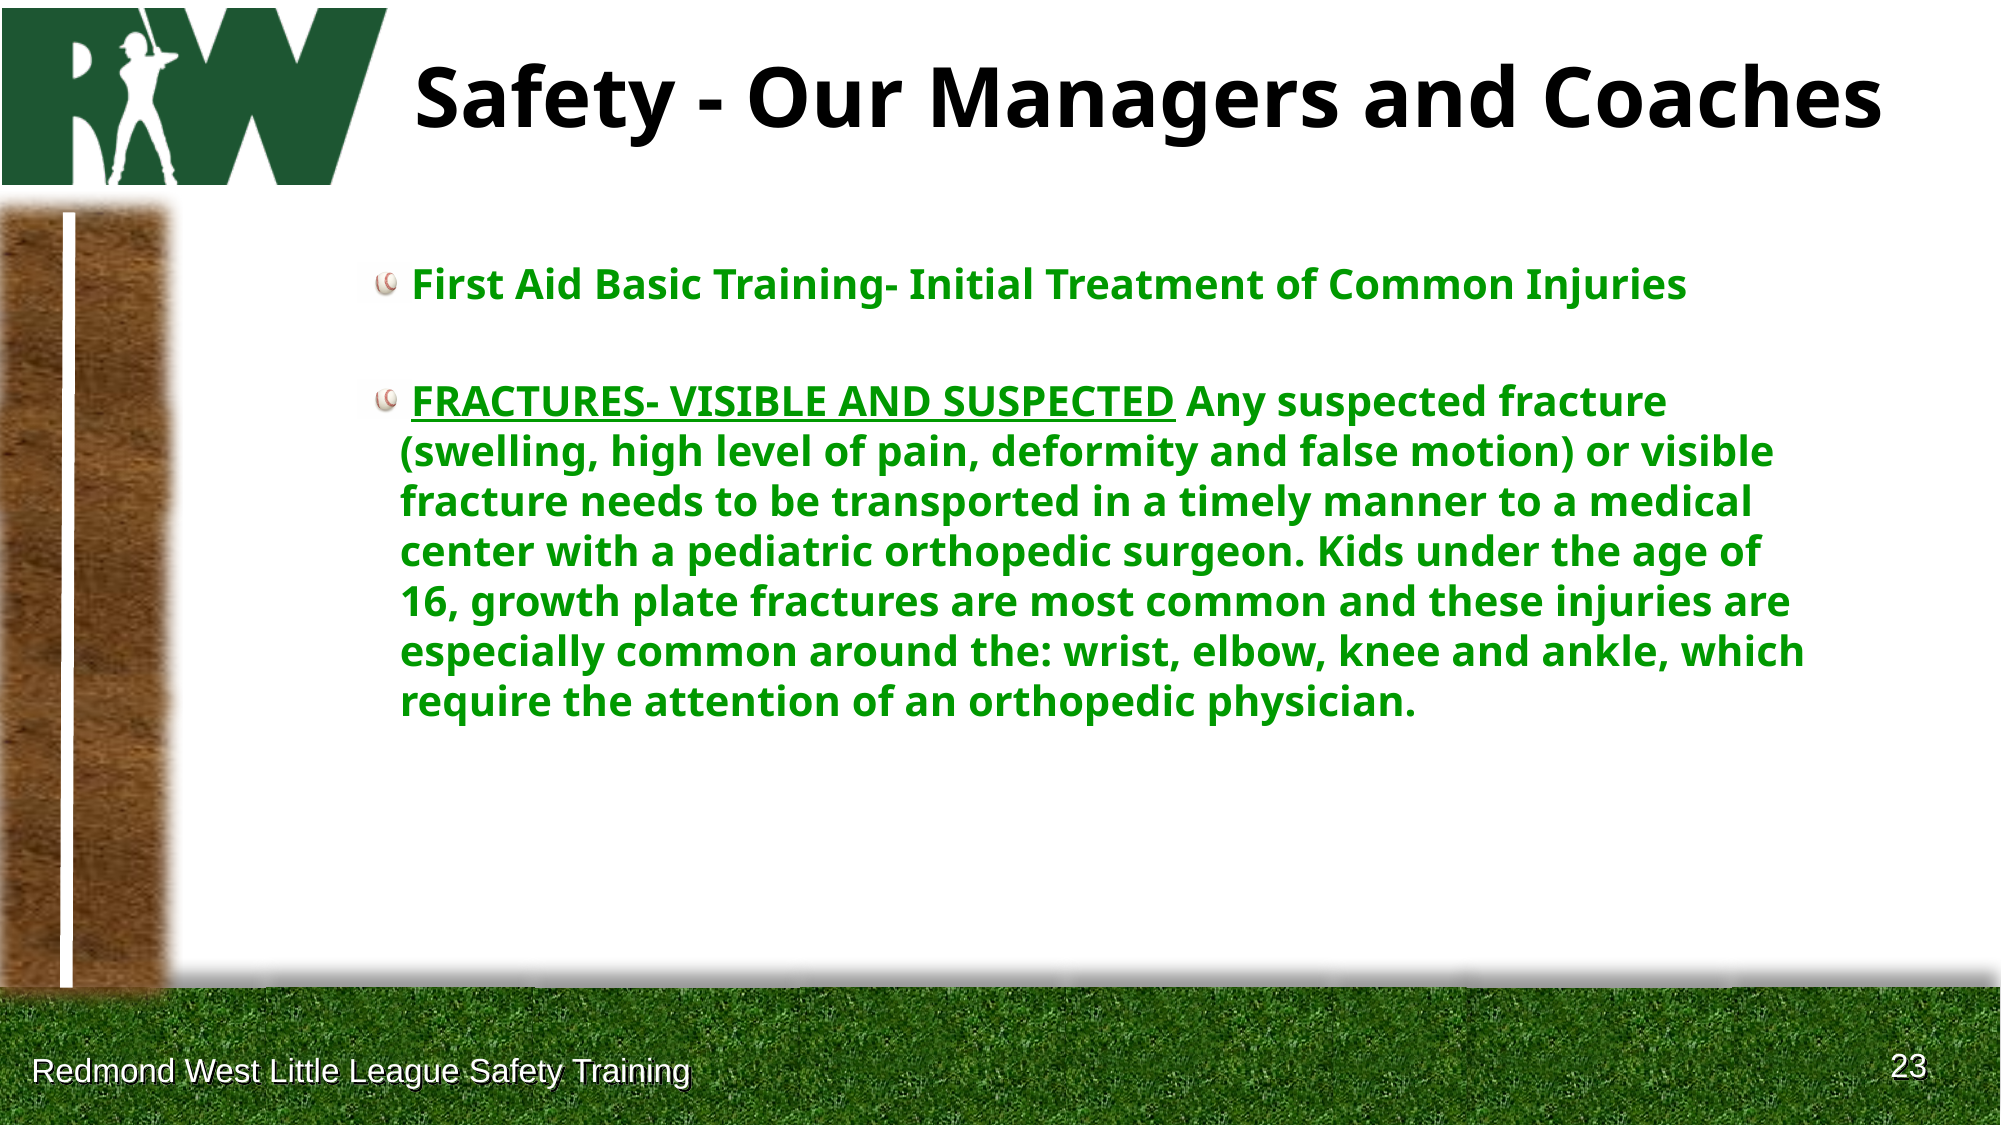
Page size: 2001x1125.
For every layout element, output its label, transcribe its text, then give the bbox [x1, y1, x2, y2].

picture [2, 8, 388, 185]
picture [0, 219, 2000, 1125]
picture [357, 262, 398, 303]
list First Aid Basic Training- Initial Treatment of Common Injuries FRACTURES- VISIBLE AND SUSPECTED Any suspected fracture (swelling, high level of pain, deformity and false motion) or visible fracture needs to be transported in a timely manner to a medical center with a pediatric orthopedic surgeon. Kids under the age of 16, growth plate fractures are most common and these injuries are especially common around the: wrist, elbow, knee and ankle, which require the attention of an orthopedic physician. [324, 249, 1826, 938]
picture [2, 219, 62, 986]
picture [357, 379, 398, 419]
title Safety - Our Managers and Coaches [399, 0, 2000, 188]
